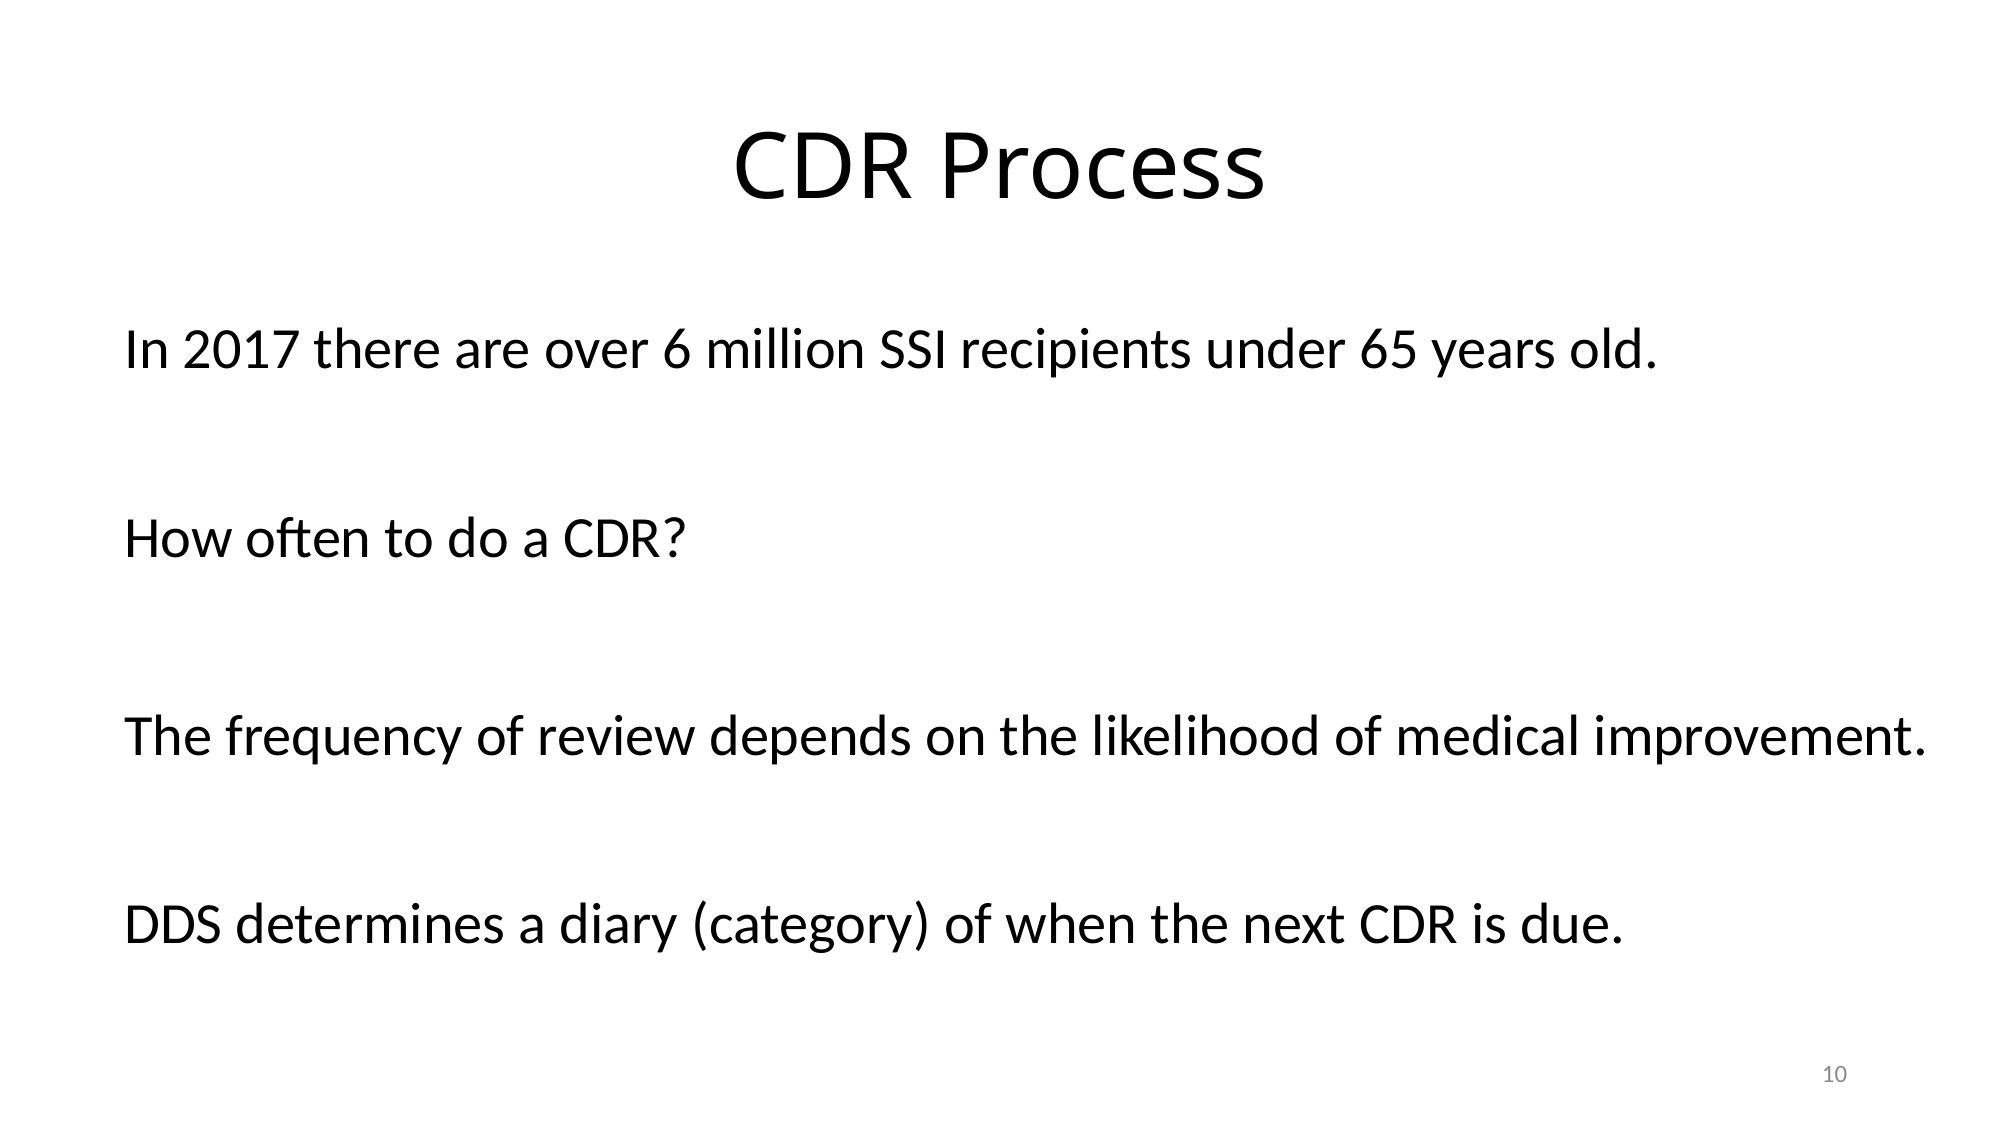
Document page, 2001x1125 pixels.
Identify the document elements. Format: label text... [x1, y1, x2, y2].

text_box DDS determines a diary (category) of when the next CDR is due. [109, 878, 1704, 963]
title CDR Process [137, 59, 1863, 278]
text_box How often to do a CDR? [109, 491, 1320, 577]
text_box In 2017 there are over 6 million SSI recipients under 65 years old. [109, 302, 1863, 388]
slide_number 10 [1412, 1042, 1863, 1103]
text_box The frequency of review depends on the likelihood of medical improvement. [109, 689, 2000, 775]
